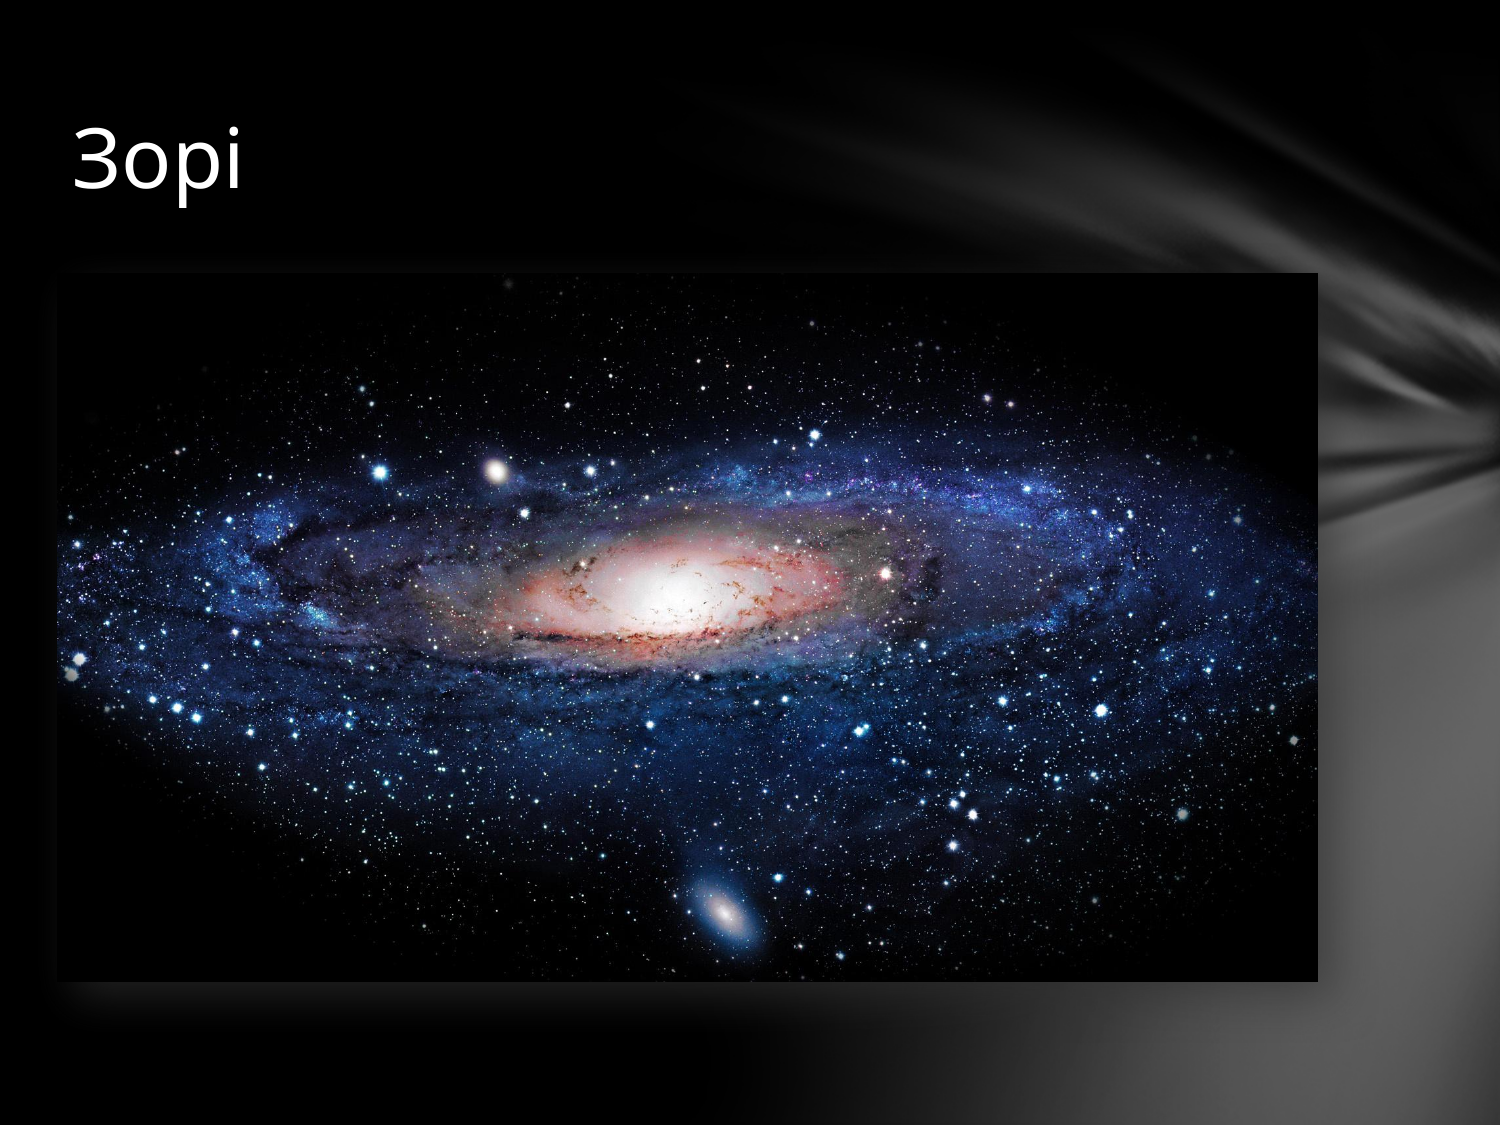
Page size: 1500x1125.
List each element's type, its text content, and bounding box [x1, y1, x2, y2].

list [57, 272, 1318, 983]
title Зорі [57, 37, 1318, 213]
